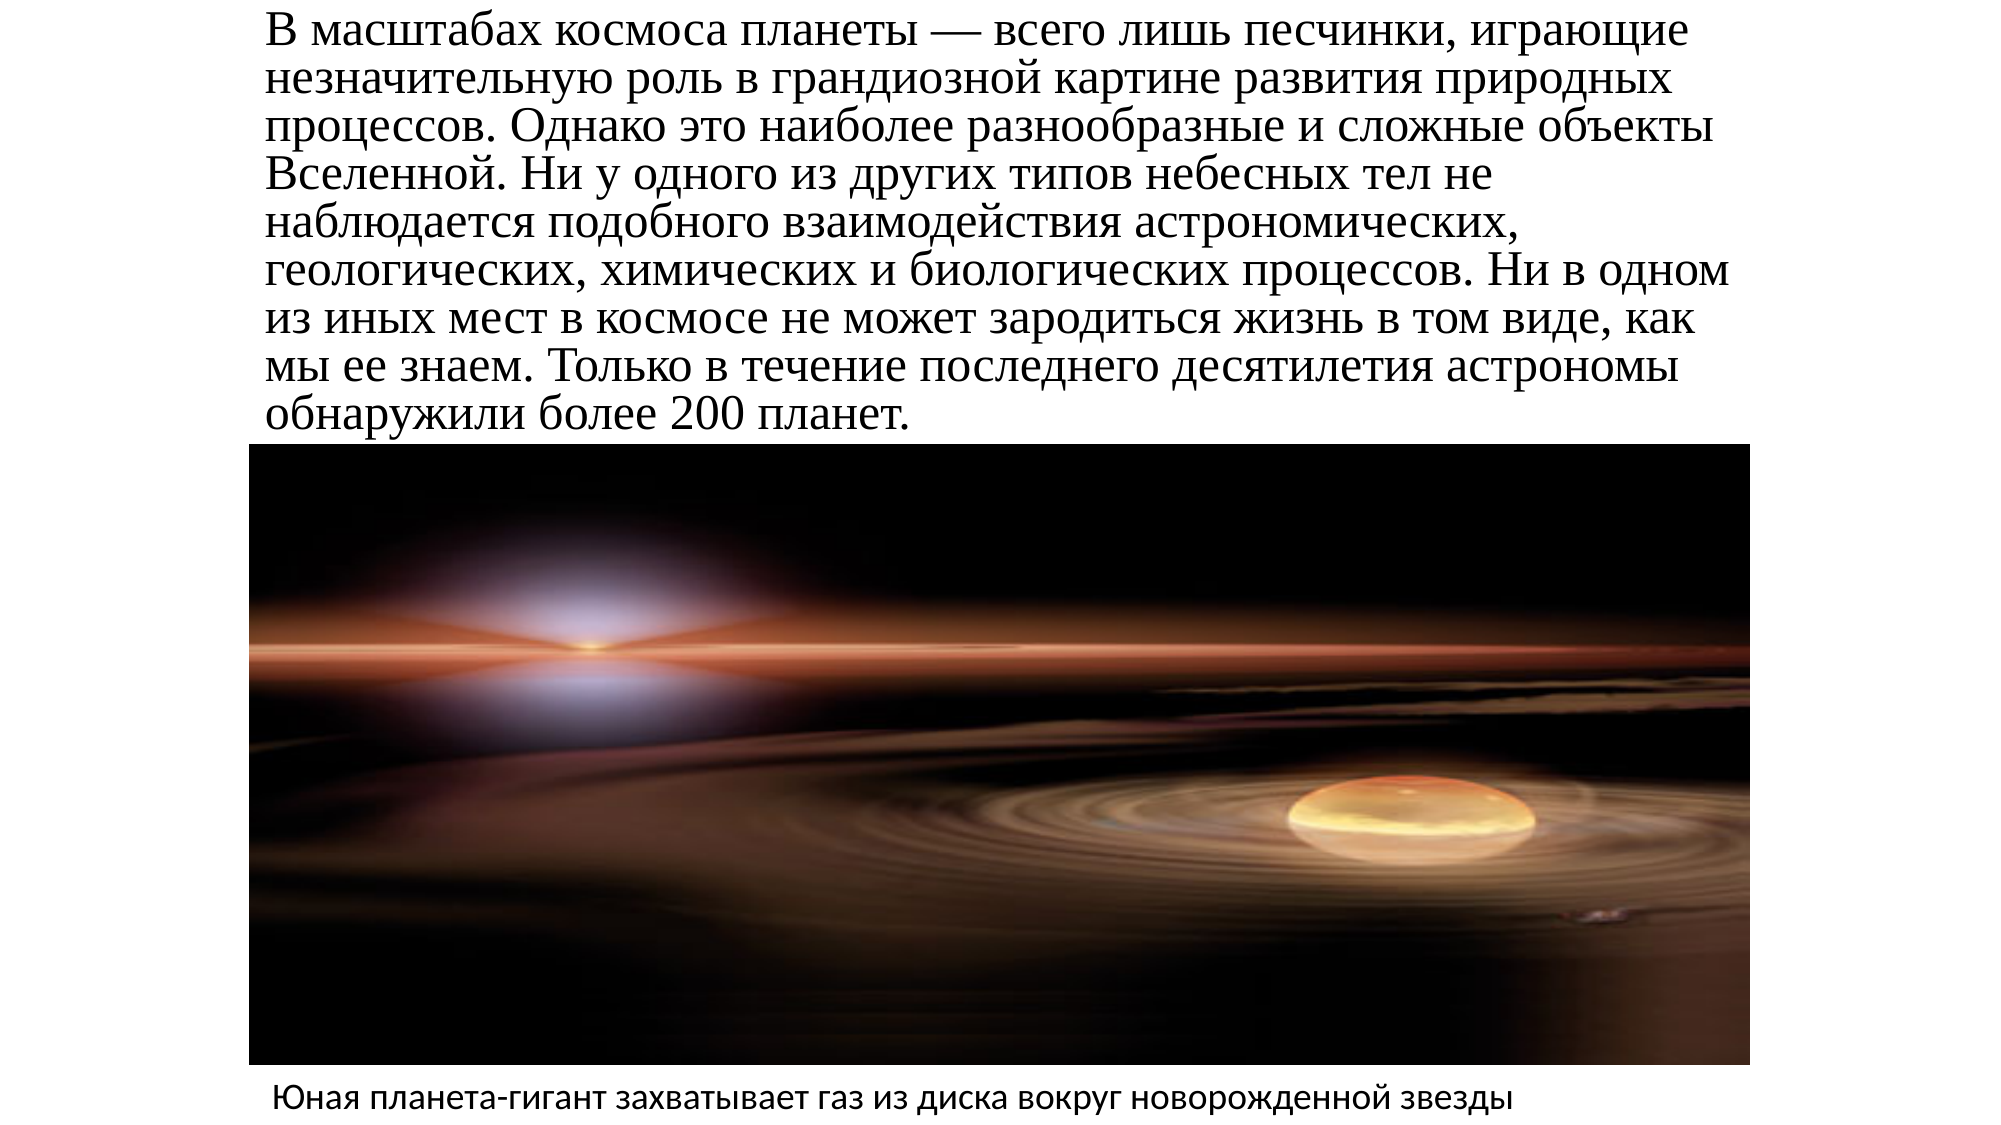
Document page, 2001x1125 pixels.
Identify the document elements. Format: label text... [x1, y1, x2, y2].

text_box Юная планета-гигант захватывает газ из диска вокруг новорожденной звезды [257, 1065, 1531, 1125]
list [249, 444, 1750, 1065]
subtitle В масштабах космоса планеты — всего лишь песчинки, играющие незначительную роль в грандиозной картине развития природных процессов. Однако это наиболее разнообразные и сложные объекты Вселенной. Ни у одного из других типов небесных тел не наблюдается подобного взаимодействия астрономических, геологических, химических и биологических процессов. Ни в одном из иных мест в космосе не может зародиться жизнь в том виде, как мы ее знаем. Только в течение последнего десятилетия астрономы обнаружили более 200 планет. [249, 0, 1750, 444]
